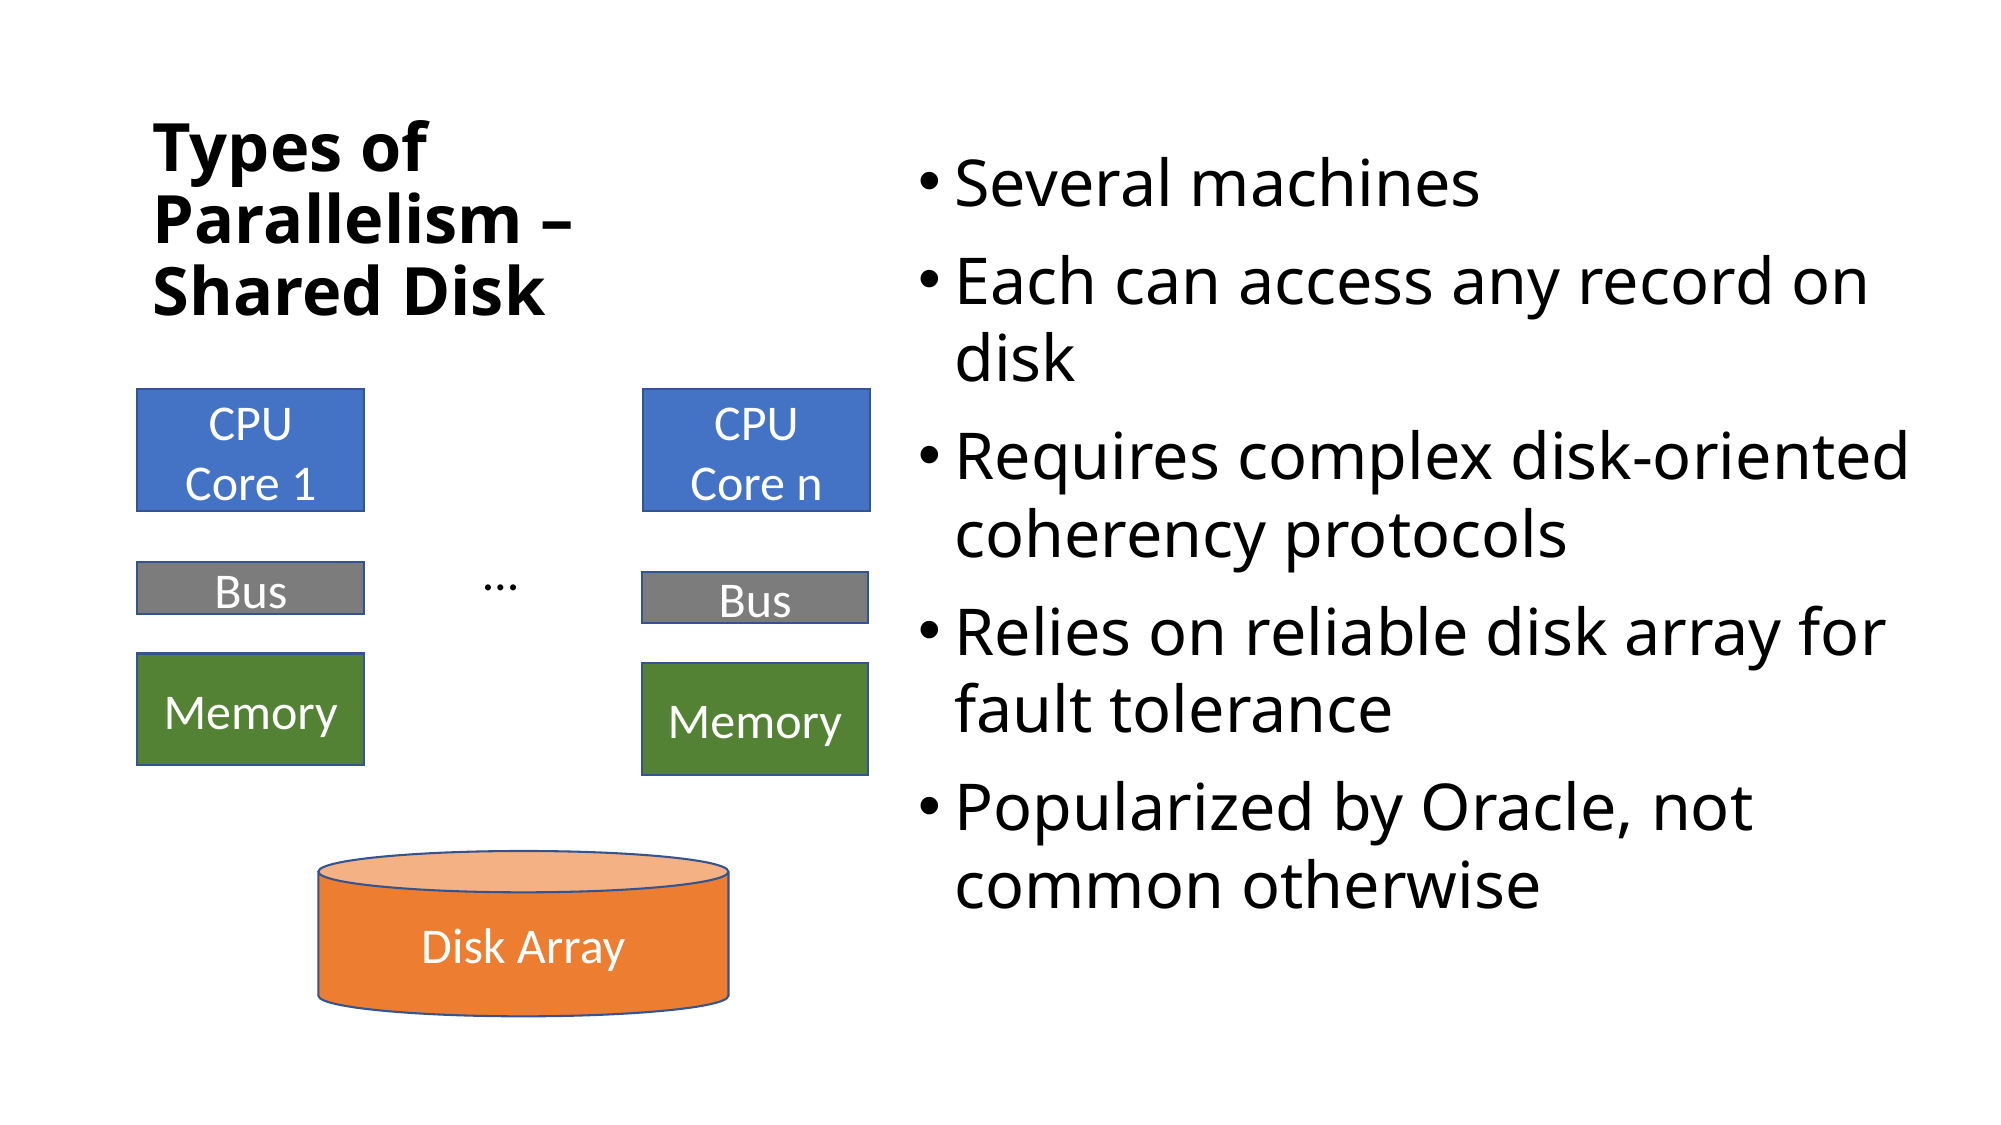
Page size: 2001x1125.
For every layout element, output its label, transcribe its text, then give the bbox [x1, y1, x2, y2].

table_cell b [320, 853, 726, 891]
text_box Memory [641, 662, 869, 776]
list Several machines Each can access any record on disk Requires complex disk-oriented coherency protocols Relies on reliable disk array for fault tolerance Popularized by Oracle, not common otherwise [903, 134, 1979, 934]
text_box Disk Array [317, 849, 730, 1018]
text_box … [468, 533, 644, 609]
text_box CPU Core n [642, 388, 871, 512]
text_box Bus [641, 571, 869, 624]
text_box Memory [136, 652, 365, 766]
text_box Bus [136, 561, 365, 615]
title Types of Parallelism – Shared Disk [137, 75, 783, 338]
text_box CPU Core 1 [136, 388, 365, 512]
